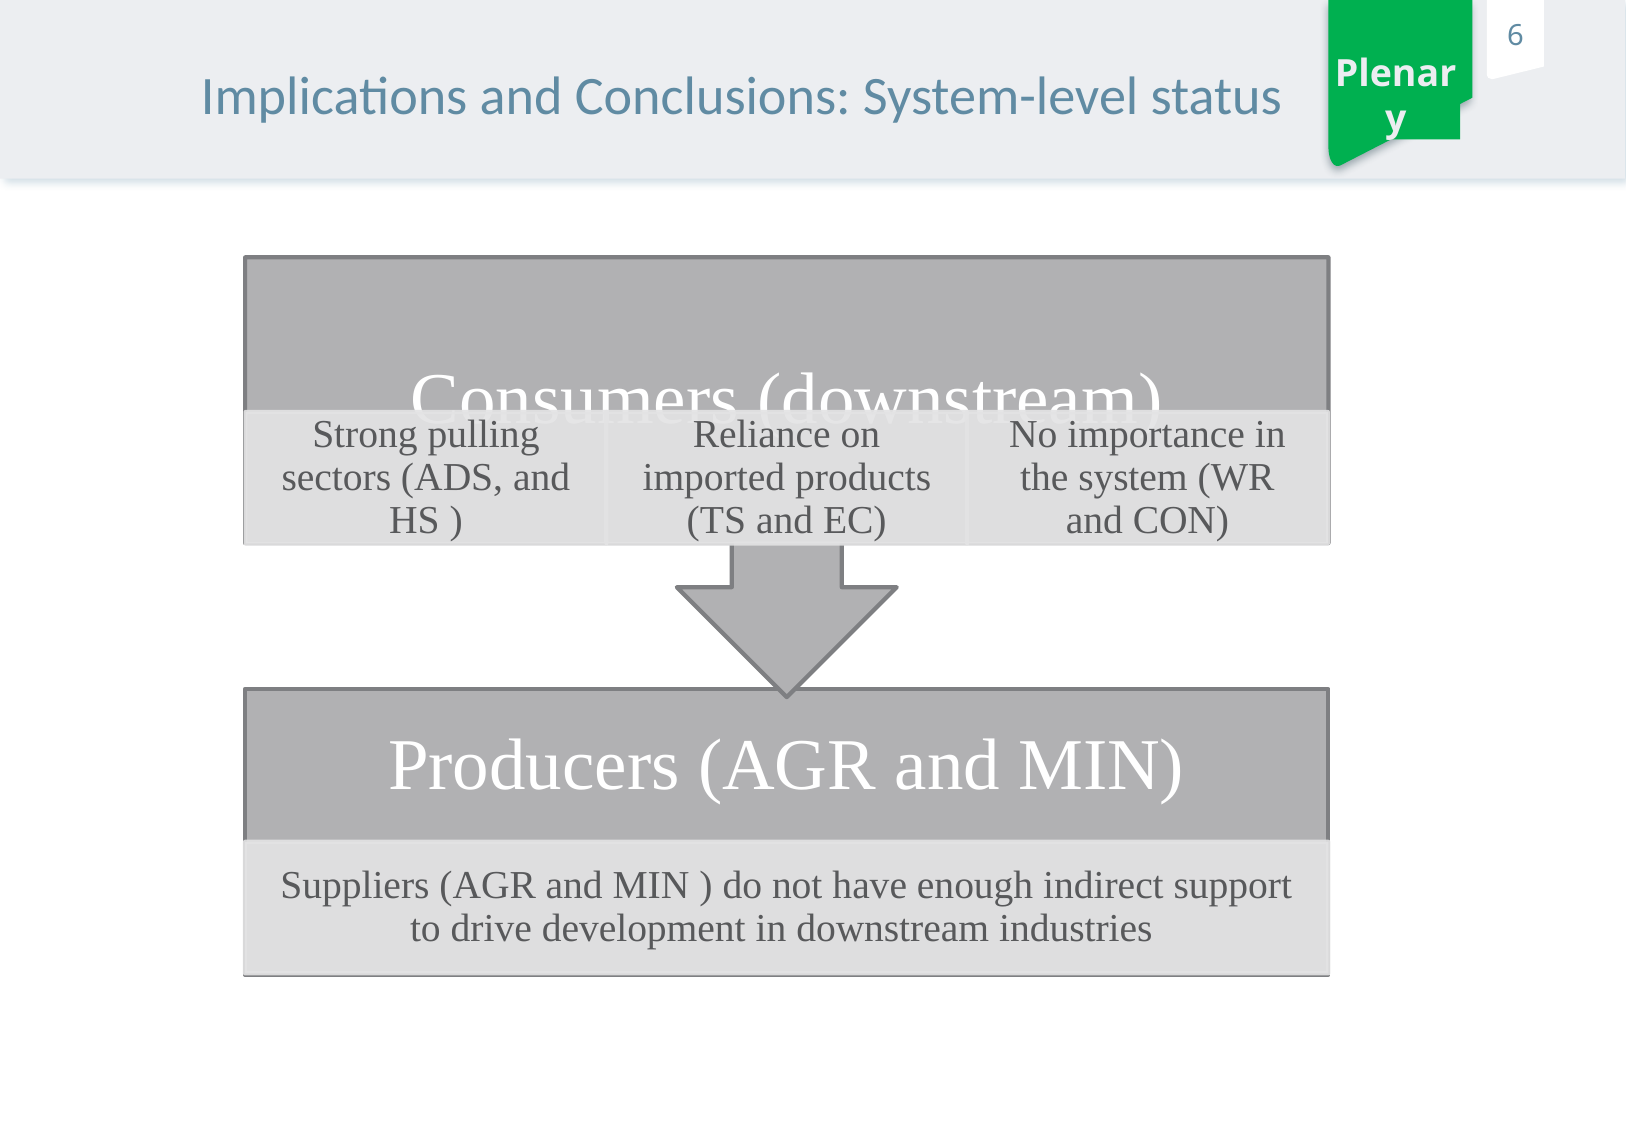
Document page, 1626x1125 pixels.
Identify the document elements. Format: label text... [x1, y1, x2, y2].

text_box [244, 256, 1329, 980]
text_box Implications and Conclusions: System-level status [78, 52, 1323, 114]
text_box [1328, 0, 1473, 167]
